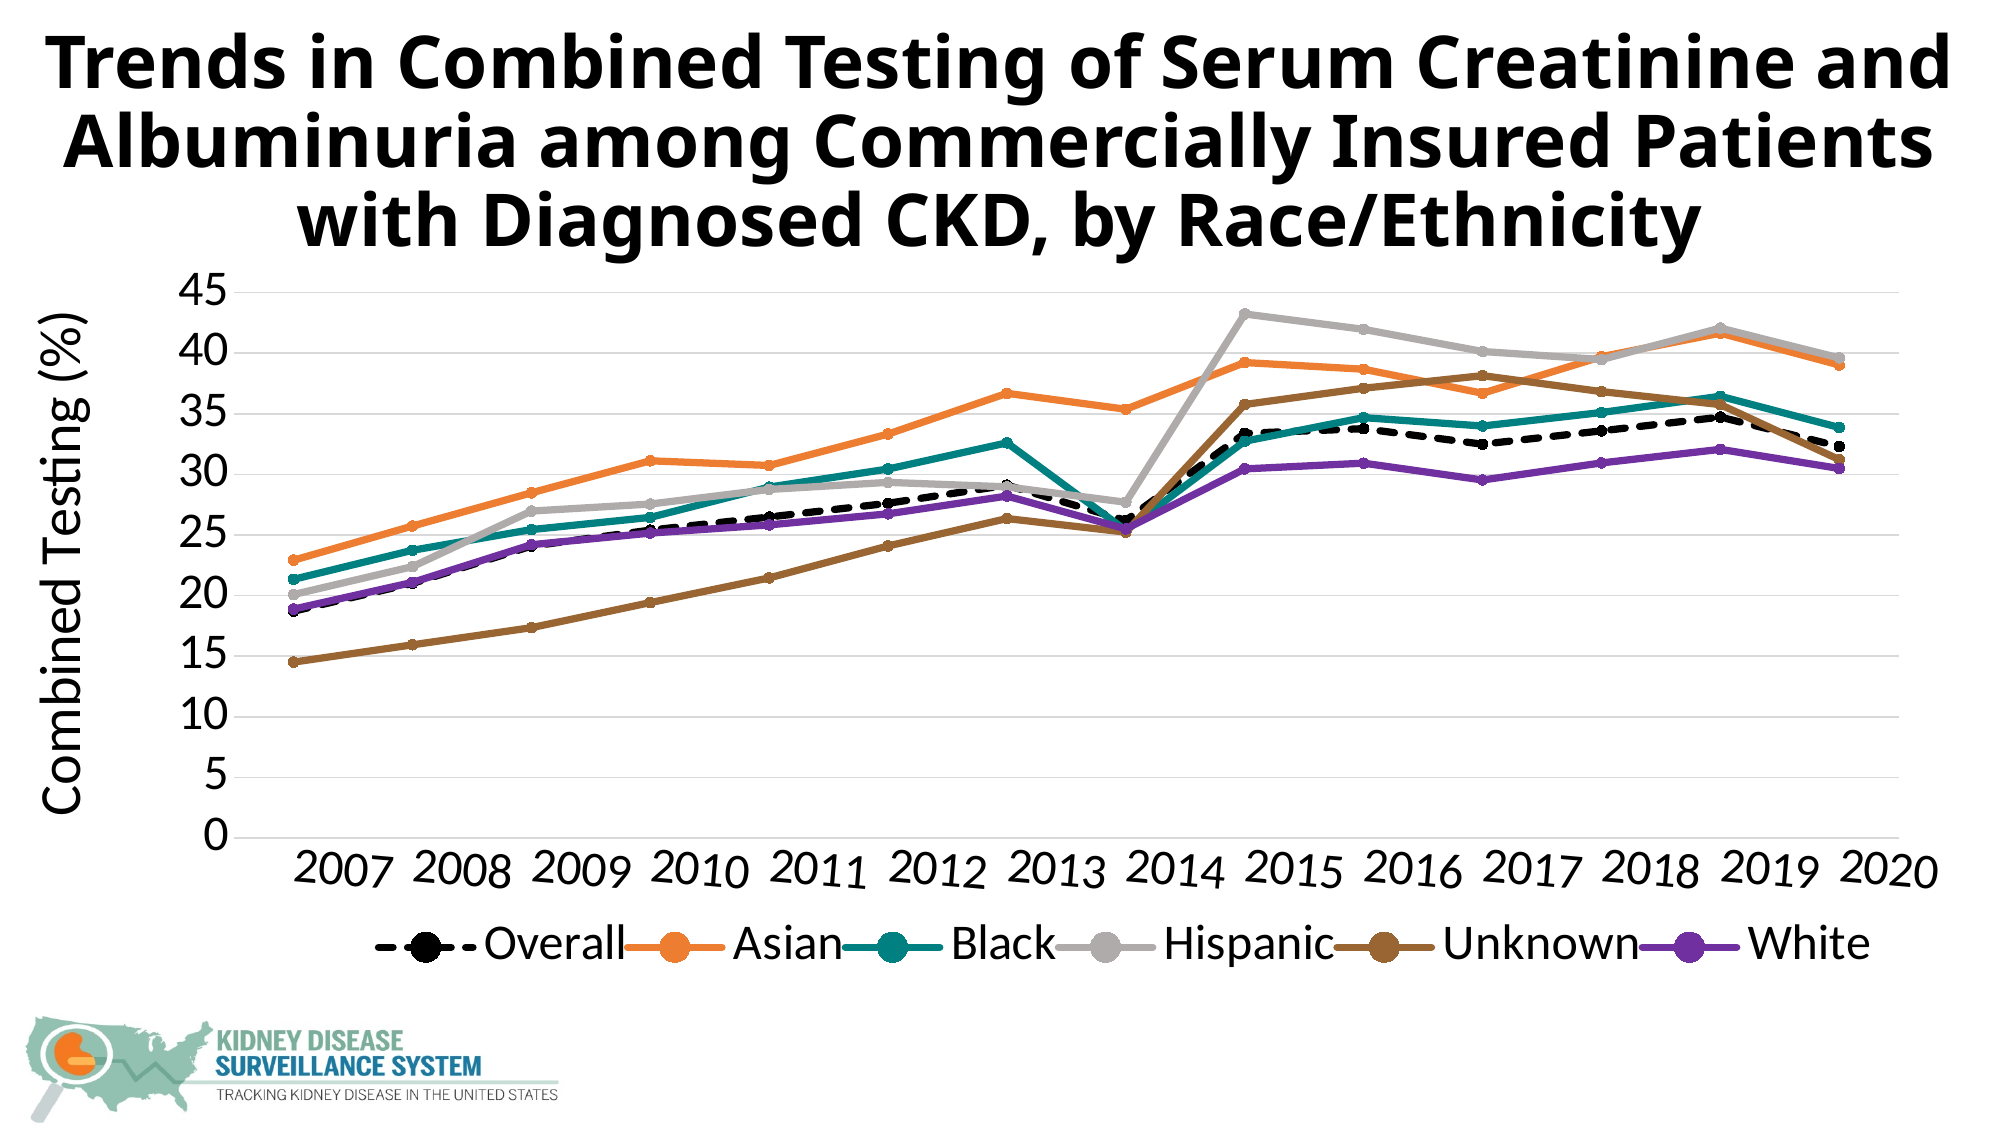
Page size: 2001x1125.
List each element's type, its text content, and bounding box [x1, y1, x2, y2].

picture [22, 1013, 567, 1125]
title Trends in Combined Testing of Serum Creatinine and Albuminuria among Commercially Insured Patients with Diagnosed CKD, by Race/Ethnicity [19, 35, 1981, 252]
chart [19, 252, 1981, 999]
